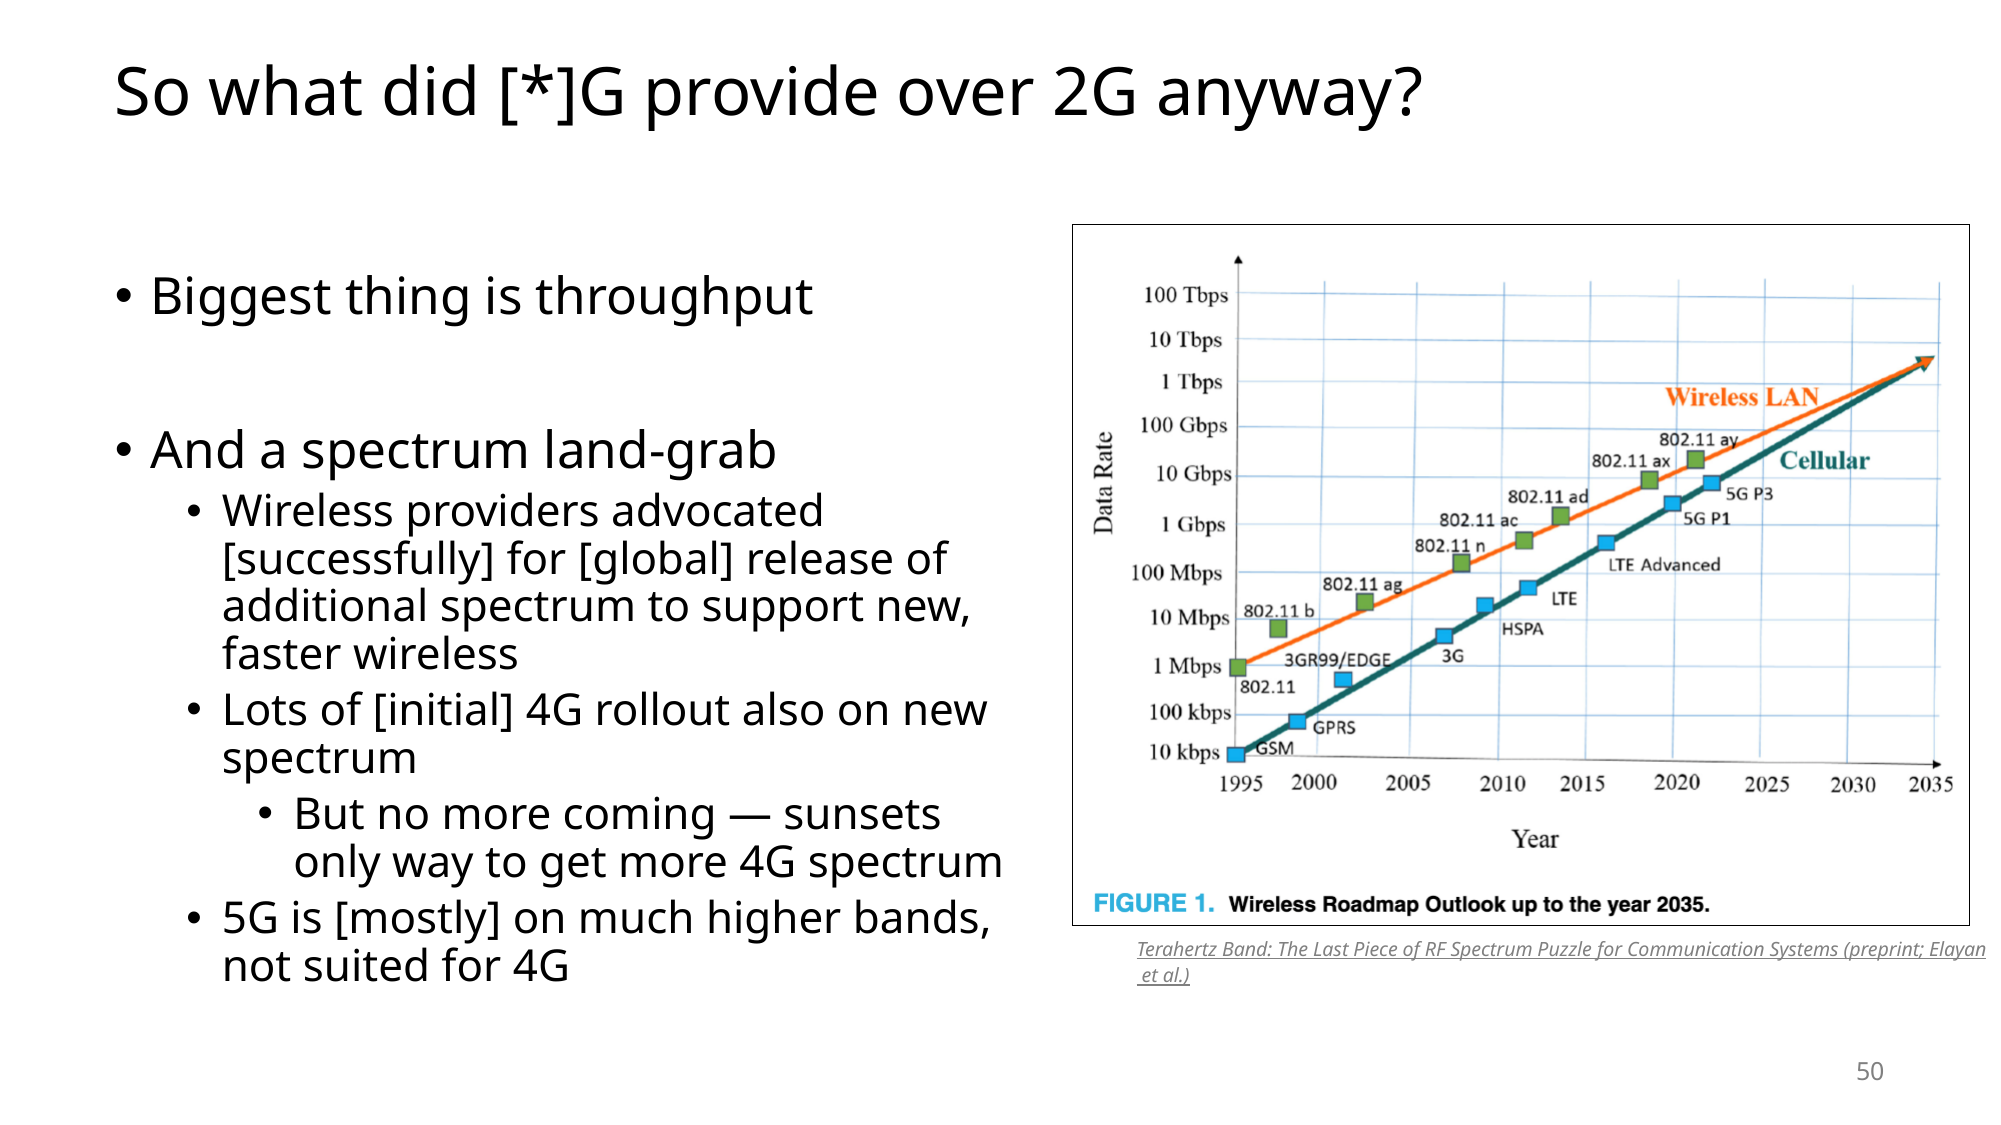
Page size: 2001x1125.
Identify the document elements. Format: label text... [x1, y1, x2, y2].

list Biggest thing is throughput And a spectrum land-grab Wireless providers advocated [successfully] for [global] release of additional spectrum to support new, faster wireless Lots of [initial] 4G rollout also on new spectrum But no more coming — sunsets only way to get more 4G spectrum 5G is [mostly] on much higher bands, not suited for 4G [99, 262, 1050, 1005]
picture [1072, 224, 1970, 926]
slide_number 50 [1749, 1042, 1900, 1103]
text_box Terahertz Band: The Last Piece of RF Spectrum Puzzle for Communication Systems (preprint; Elayan et al.) [1121, 929, 2000, 997]
title So what did [*]G provide over 2G anyway? [99, 37, 1900, 150]
